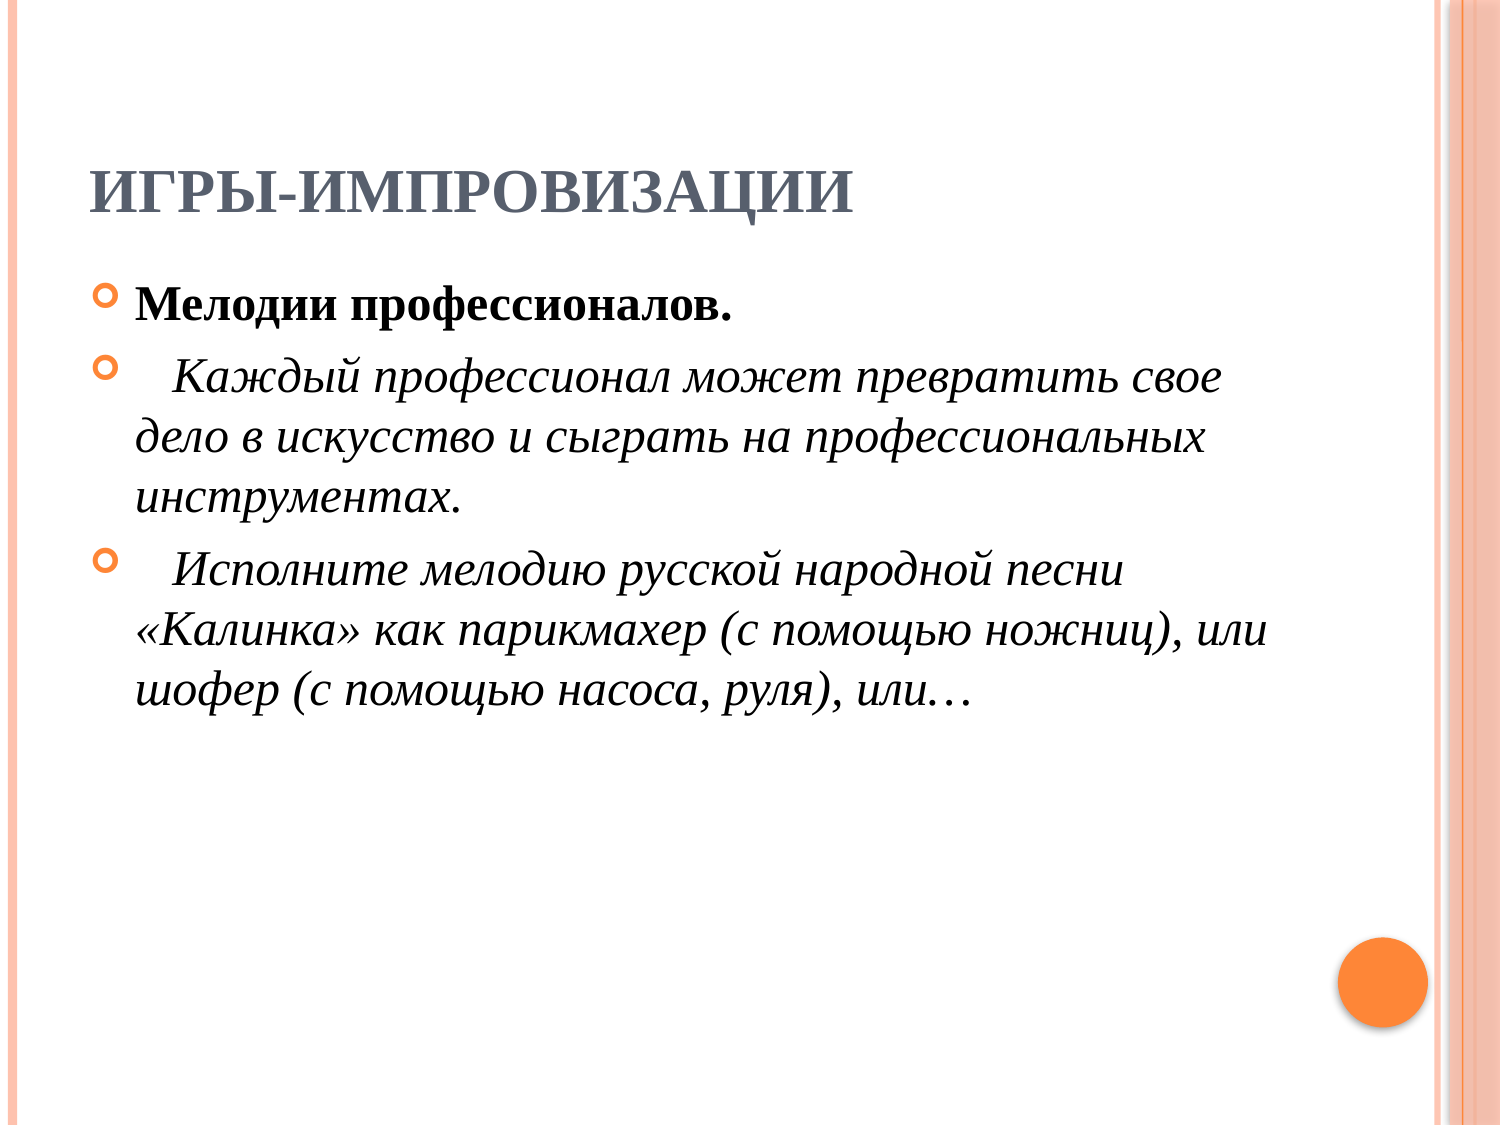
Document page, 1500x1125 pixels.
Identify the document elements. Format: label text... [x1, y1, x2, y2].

list Мелодии профессионалов. Каждый профессионал может превратить свое дело в искусство и сыграть на профессиональных инструментах. Исполните мелодию русской народной песни «Калинка» как парикмахер (с помощью ножниц), или шофер (с помощью насоса, руля), или… [75, 262, 1300, 1062]
title Игры-импровизации [75, 45, 1300, 233]
